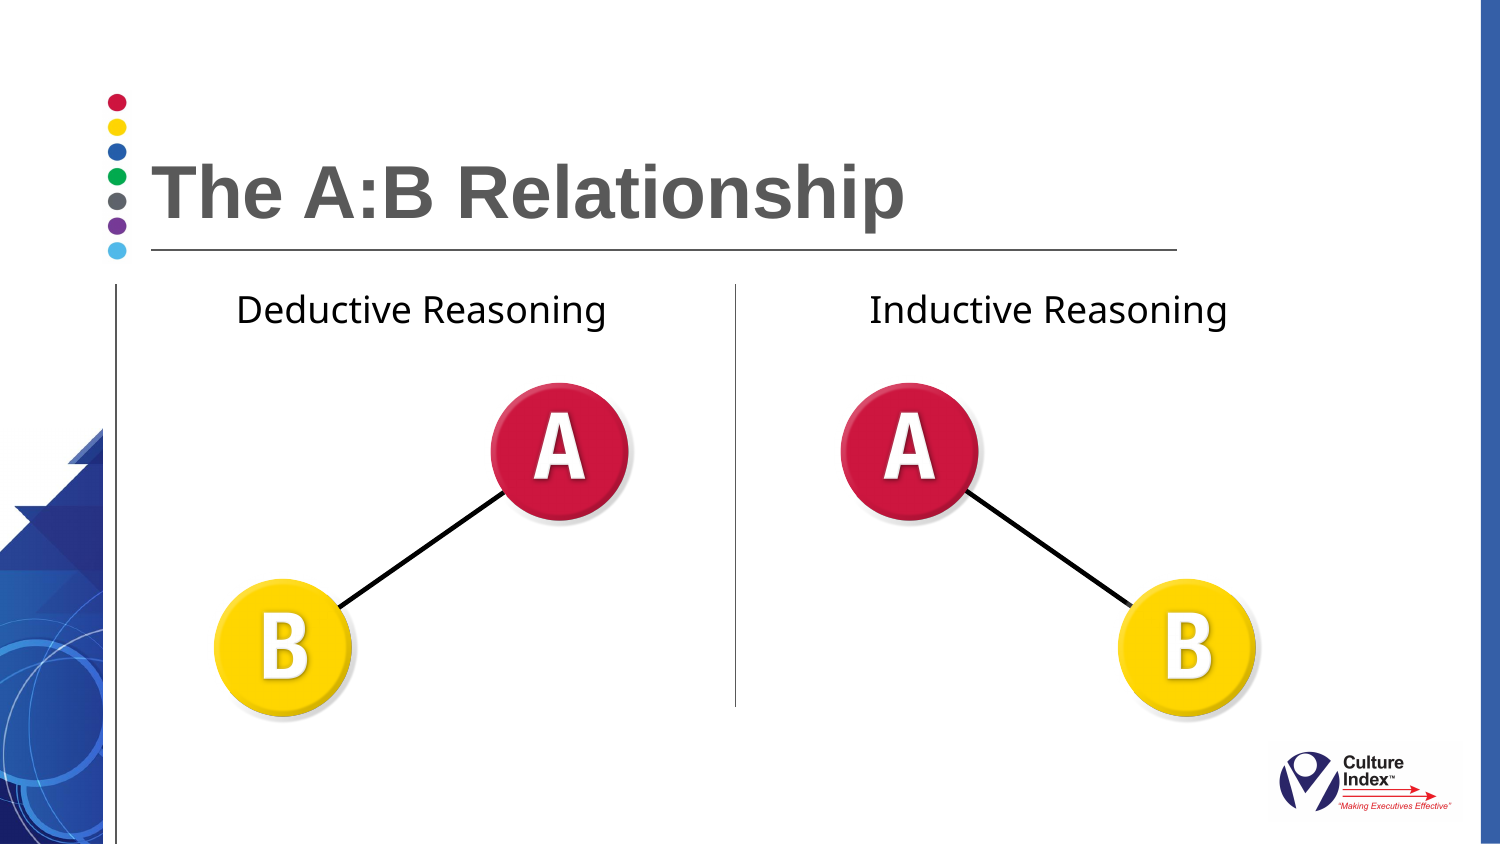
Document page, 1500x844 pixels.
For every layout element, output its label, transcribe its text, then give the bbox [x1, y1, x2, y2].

picture [1268, 741, 1463, 822]
text_box Inductive Reasoning [802, 278, 1296, 338]
picture [0, 428, 103, 844]
list The A:B Relationship [132, 98, 1461, 264]
picture [103, 91, 132, 264]
text_box Deductive Reasoning [175, 278, 669, 339]
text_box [834, 375, 1264, 724]
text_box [206, 375, 637, 724]
